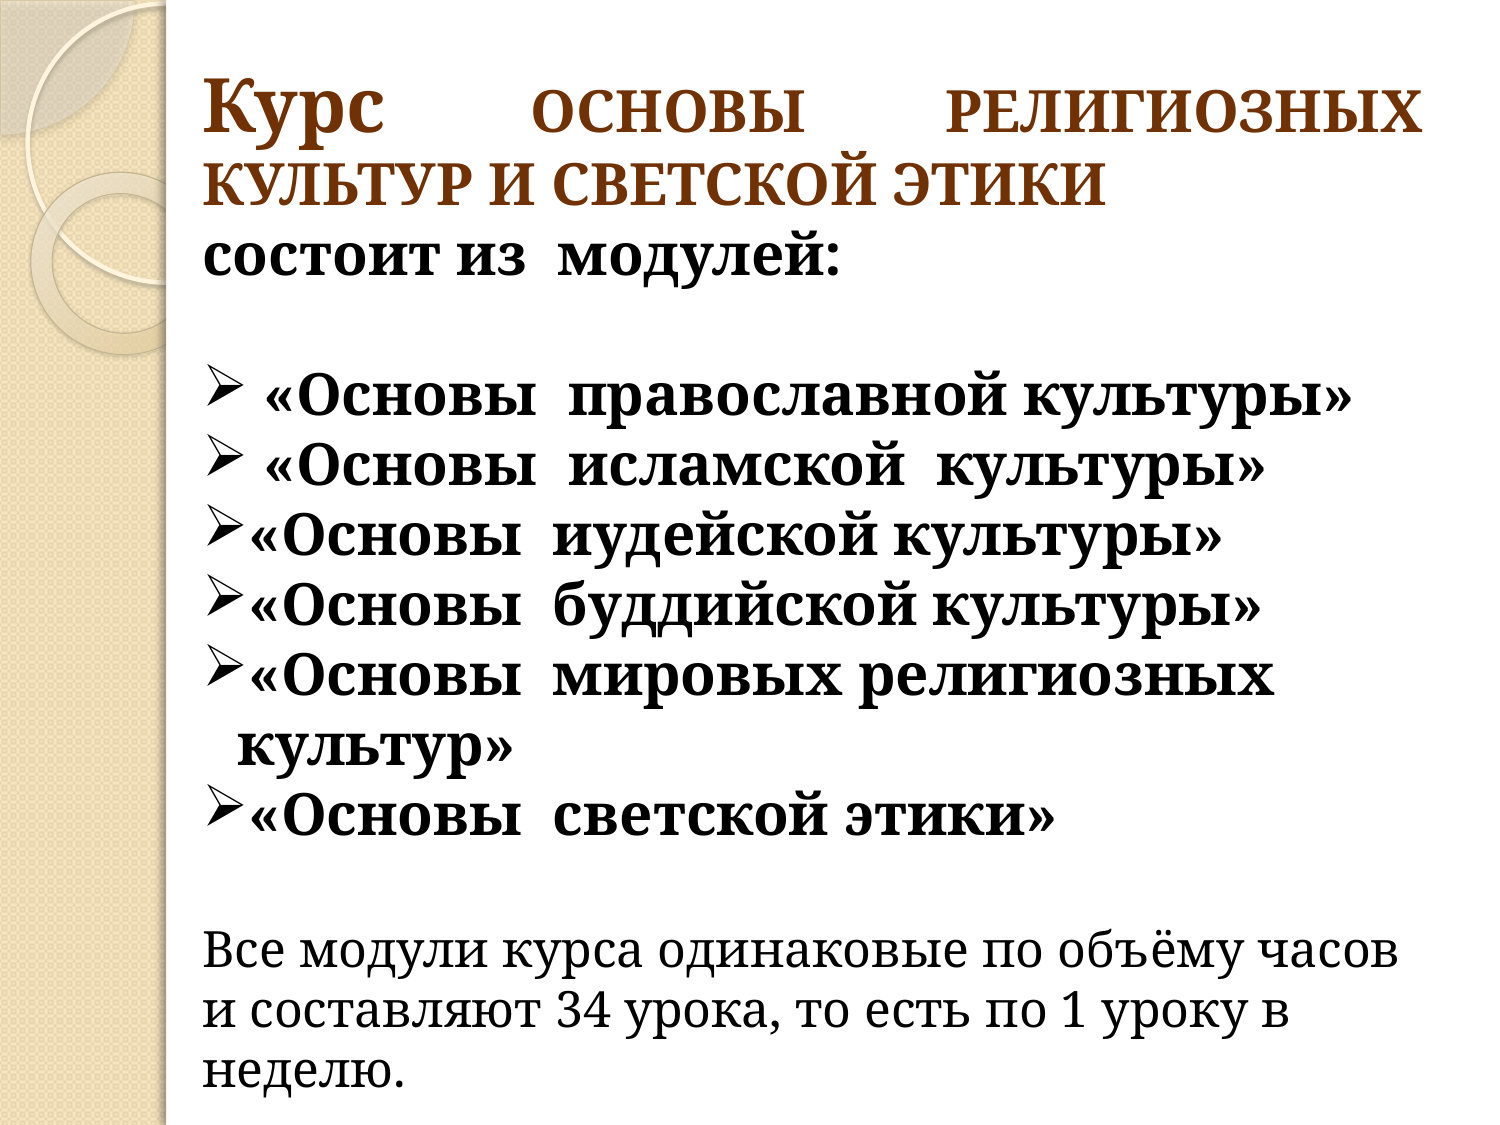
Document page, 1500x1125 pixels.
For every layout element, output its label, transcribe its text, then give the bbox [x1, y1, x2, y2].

text_box Курс ОСНОВЫ РЕЛИГИОЗНЫХ КУЛЬТУР И СВЕТСКОЙ ЭТИКИ состоит из модулей: «Основы православной культуры» «Основы исламской культуры» «Основы иудейской культуры» «Основы буддийской культуры» «Основы мировых религиозных культур» «Основы светской этики» Все модули курса одинаковые по объёму часов и составляют 34 урока, то есть по 1 уроку в неделю. [187, 49, 1438, 1125]
